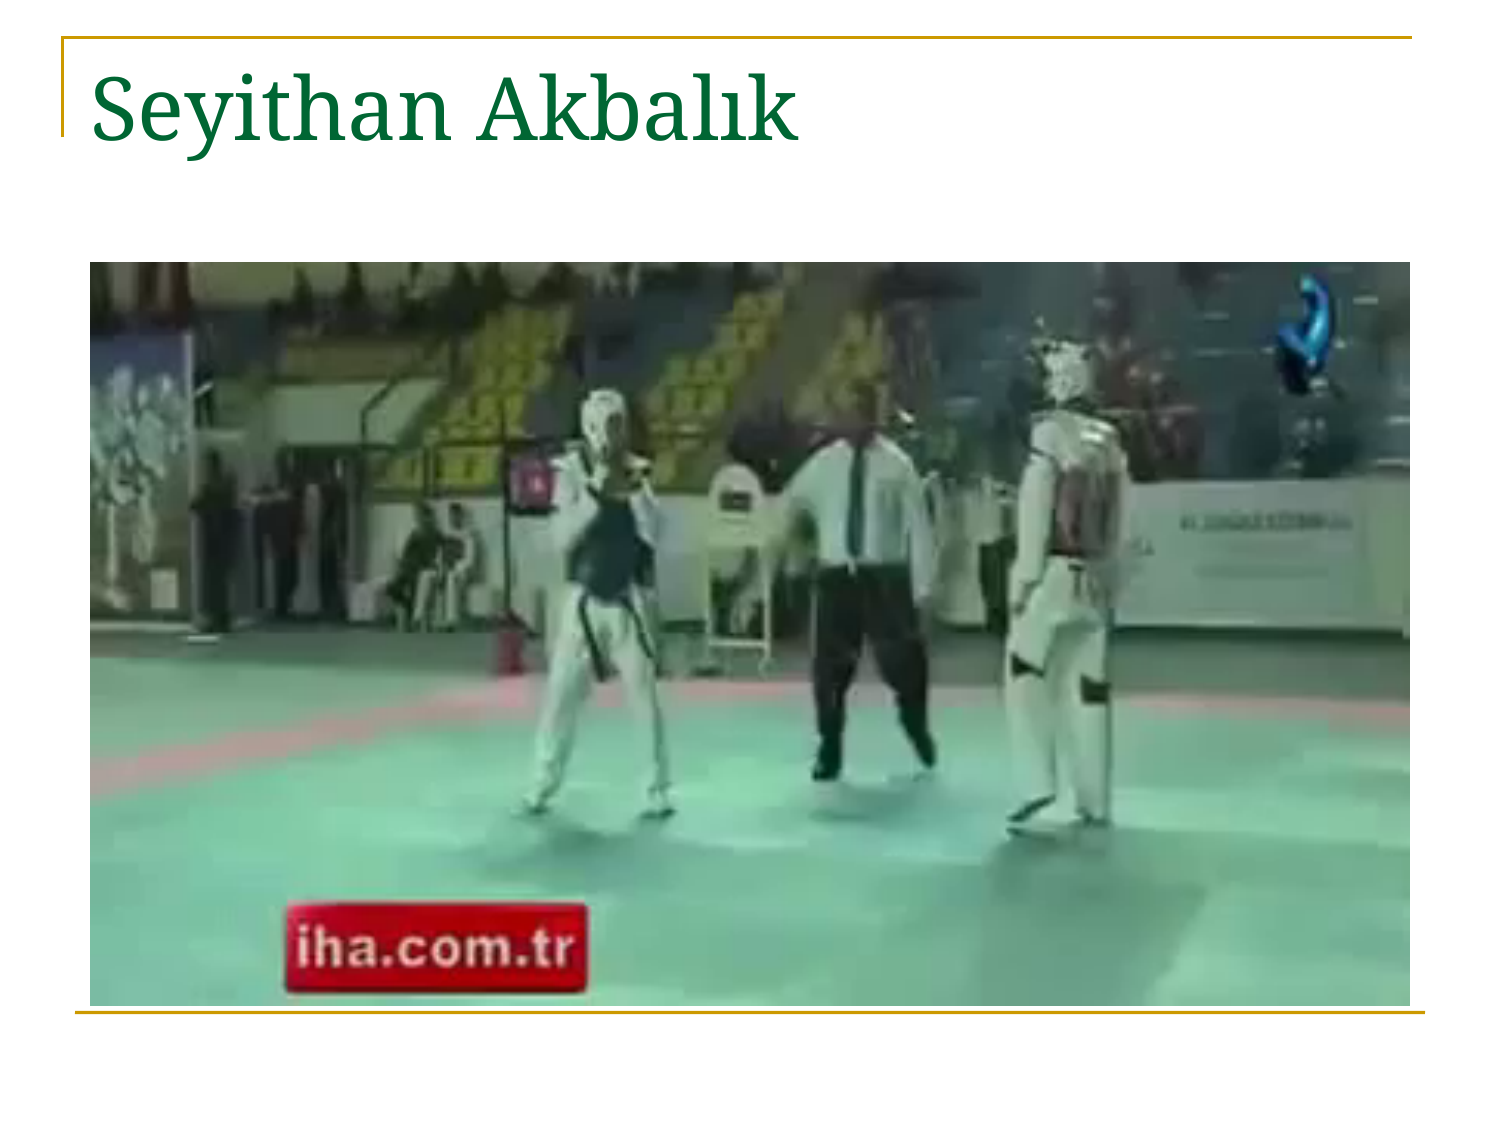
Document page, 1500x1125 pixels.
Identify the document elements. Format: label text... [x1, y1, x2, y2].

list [90, 262, 1410, 1006]
title Seyithan Akbalık [75, 45, 1425, 233]
